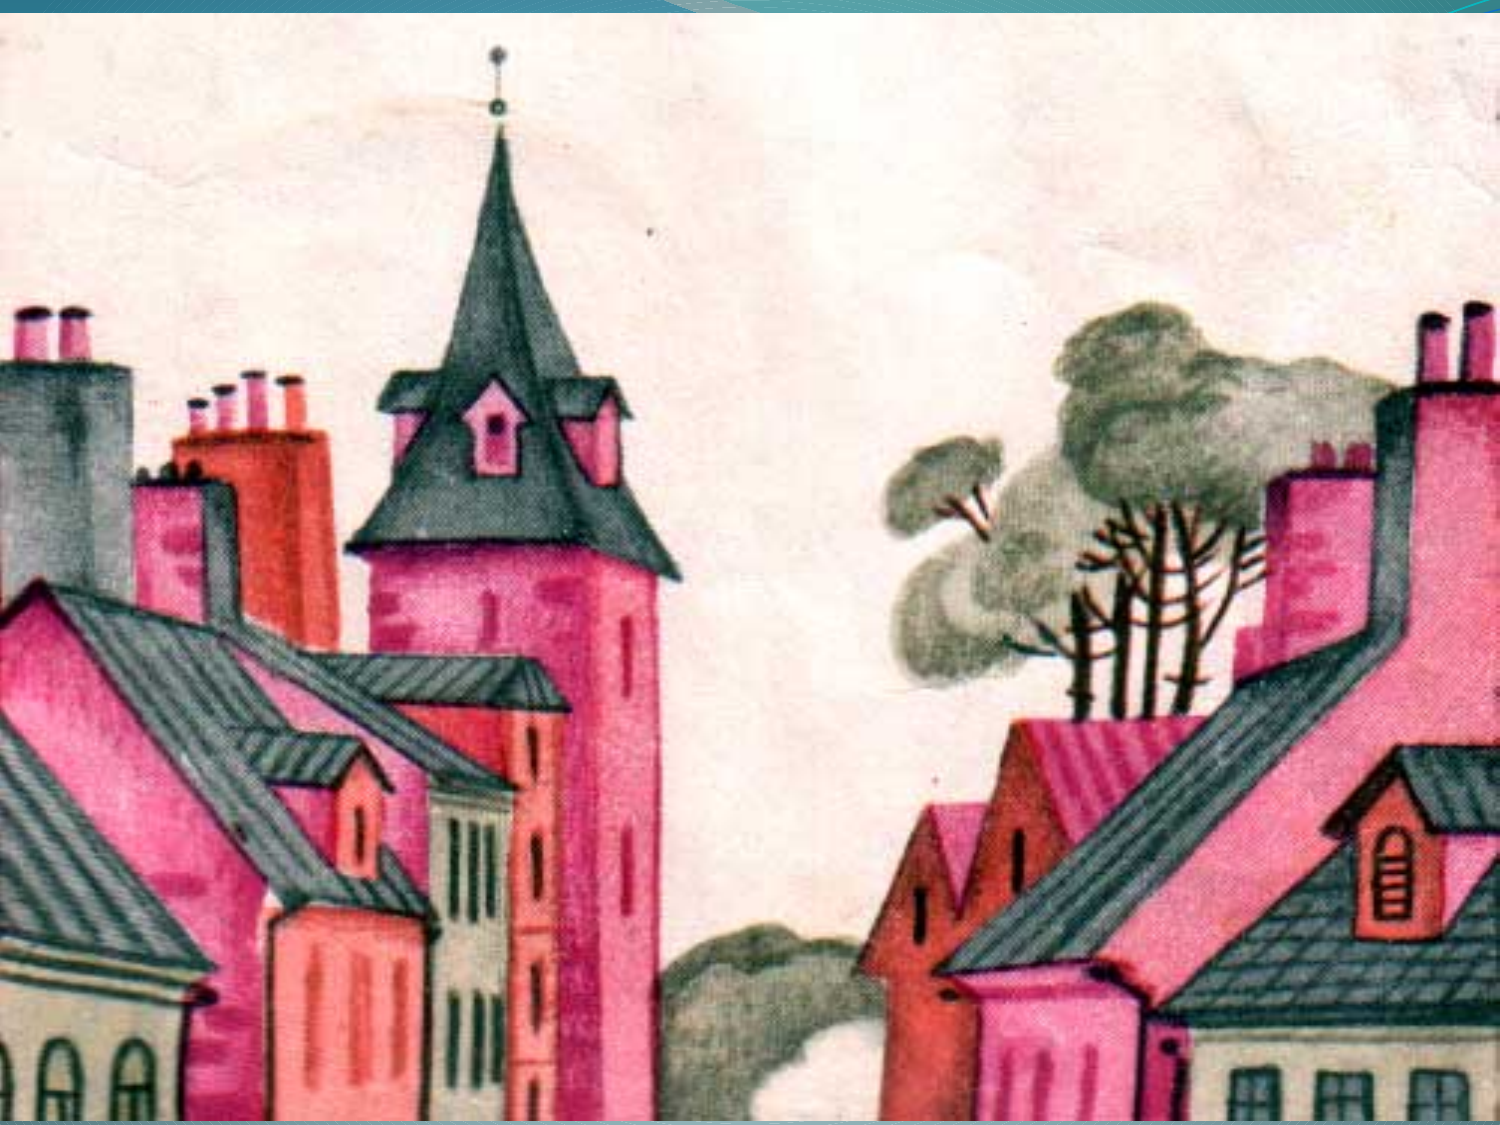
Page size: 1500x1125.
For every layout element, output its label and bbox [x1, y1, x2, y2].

list [0, 13, 1500, 1122]
